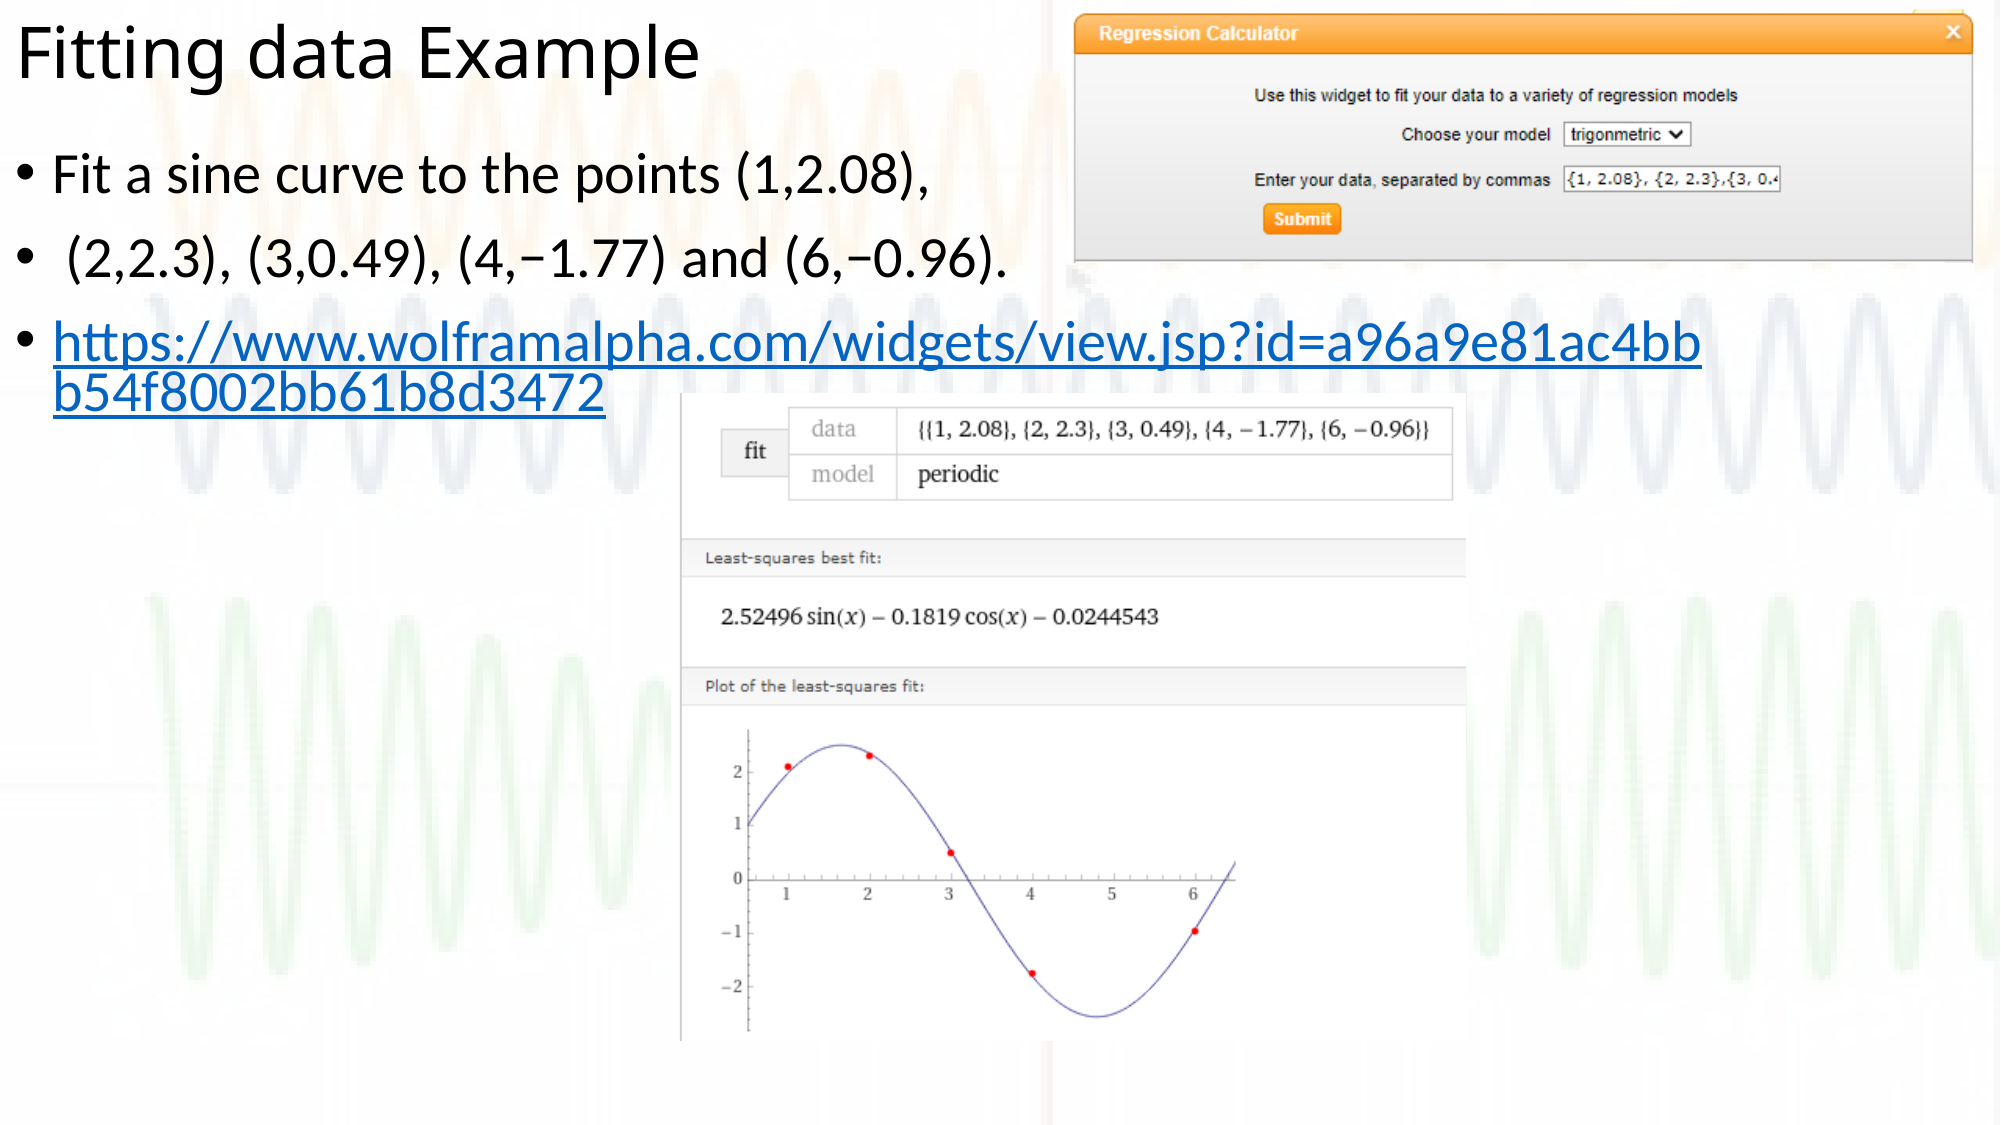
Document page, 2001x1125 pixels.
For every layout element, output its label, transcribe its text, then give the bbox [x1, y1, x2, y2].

title Fitting data Example [0, 9, 1068, 102]
list Fit a sine curve to the points (1,2.08), (2,2.3), (3,0.49), (4,−1.77) and (6,−0.96). https://www.wolframalpha.com/widgets/view.jsp?id=a96a9e81ac4bbb54f8002bb61b8d3472 [0, 135, 1725, 850]
picture [671, 393, 1466, 1041]
picture [1068, 9, 1975, 263]
